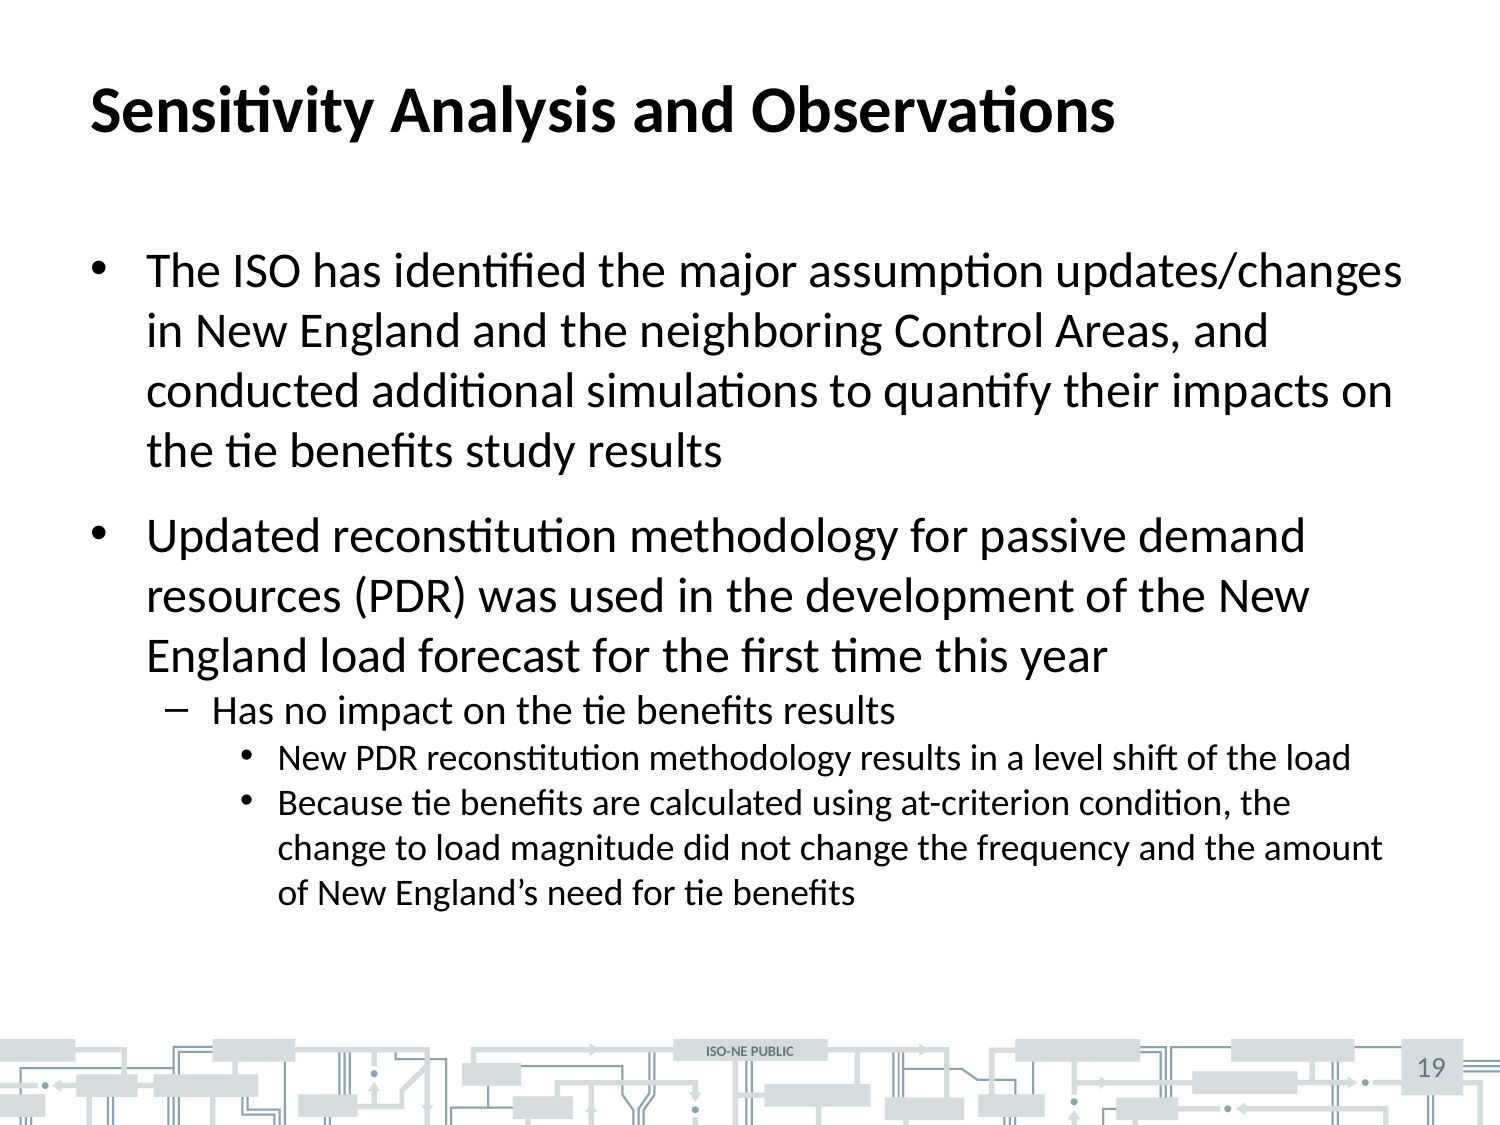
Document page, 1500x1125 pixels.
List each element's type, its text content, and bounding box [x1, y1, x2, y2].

title Sensitivity Analysis and Observations [75, 12, 1425, 200]
picture [0, 1031, 1500, 1125]
slide_number 19 [1400, 1044, 1463, 1088]
list The ISO has identified the major assumption updates/changes in New England and the neighboring Control Areas, and conducted additional simulations to quantify their impacts on the tie benefits study results Updated reconstitution methodology for passive demand resources (PDR) was used in the development of the New England load forecast for the first time this year Has no impact on the tie benefits results New PDR reconstitution methodology results in a level shift of the load Because tie benefits are calculated using at-criterion condition, the change to load magnitude did not change the frequency and the amount of New England’s need for tie benefits [75, 229, 1425, 1020]
